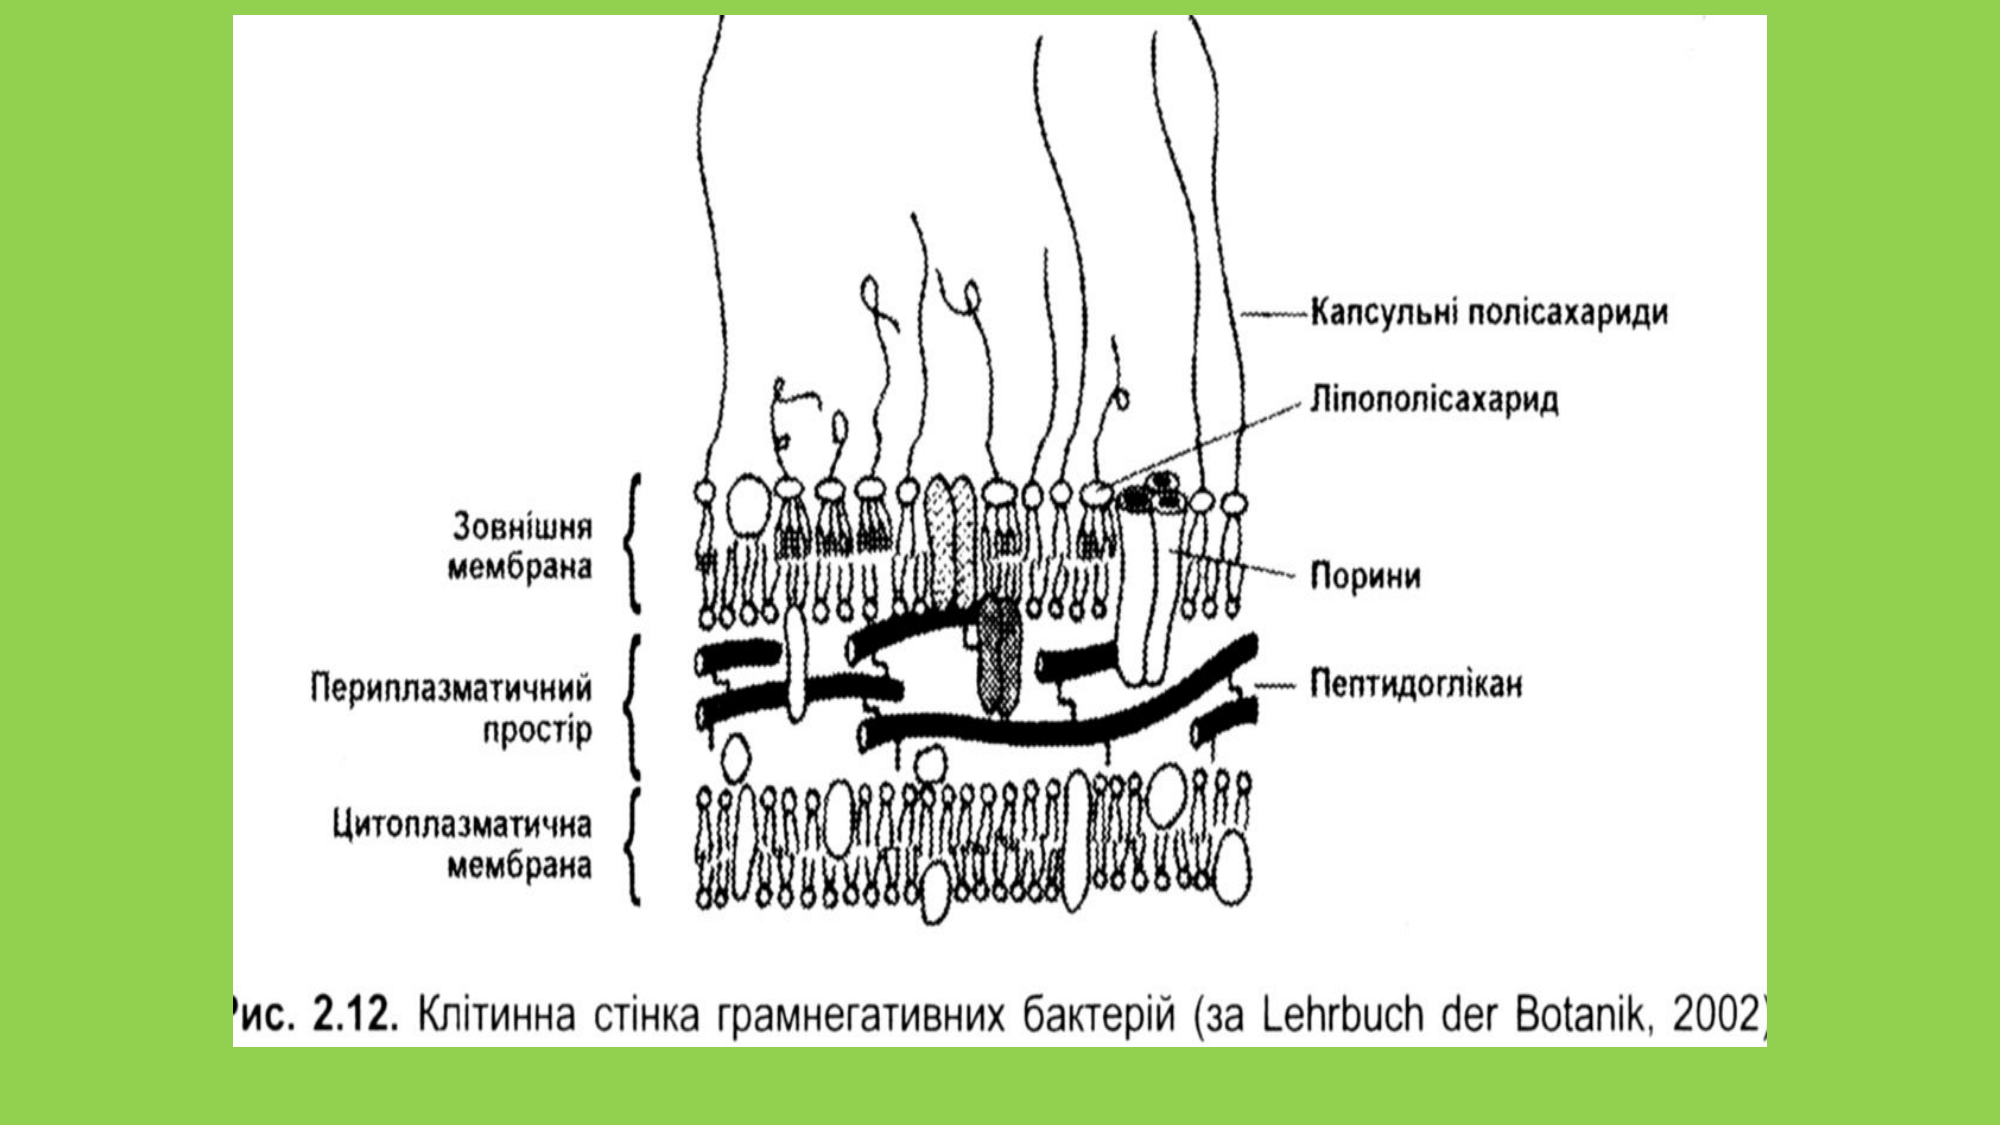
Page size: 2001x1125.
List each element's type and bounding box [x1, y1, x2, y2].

picture [233, 15, 1767, 1047]
